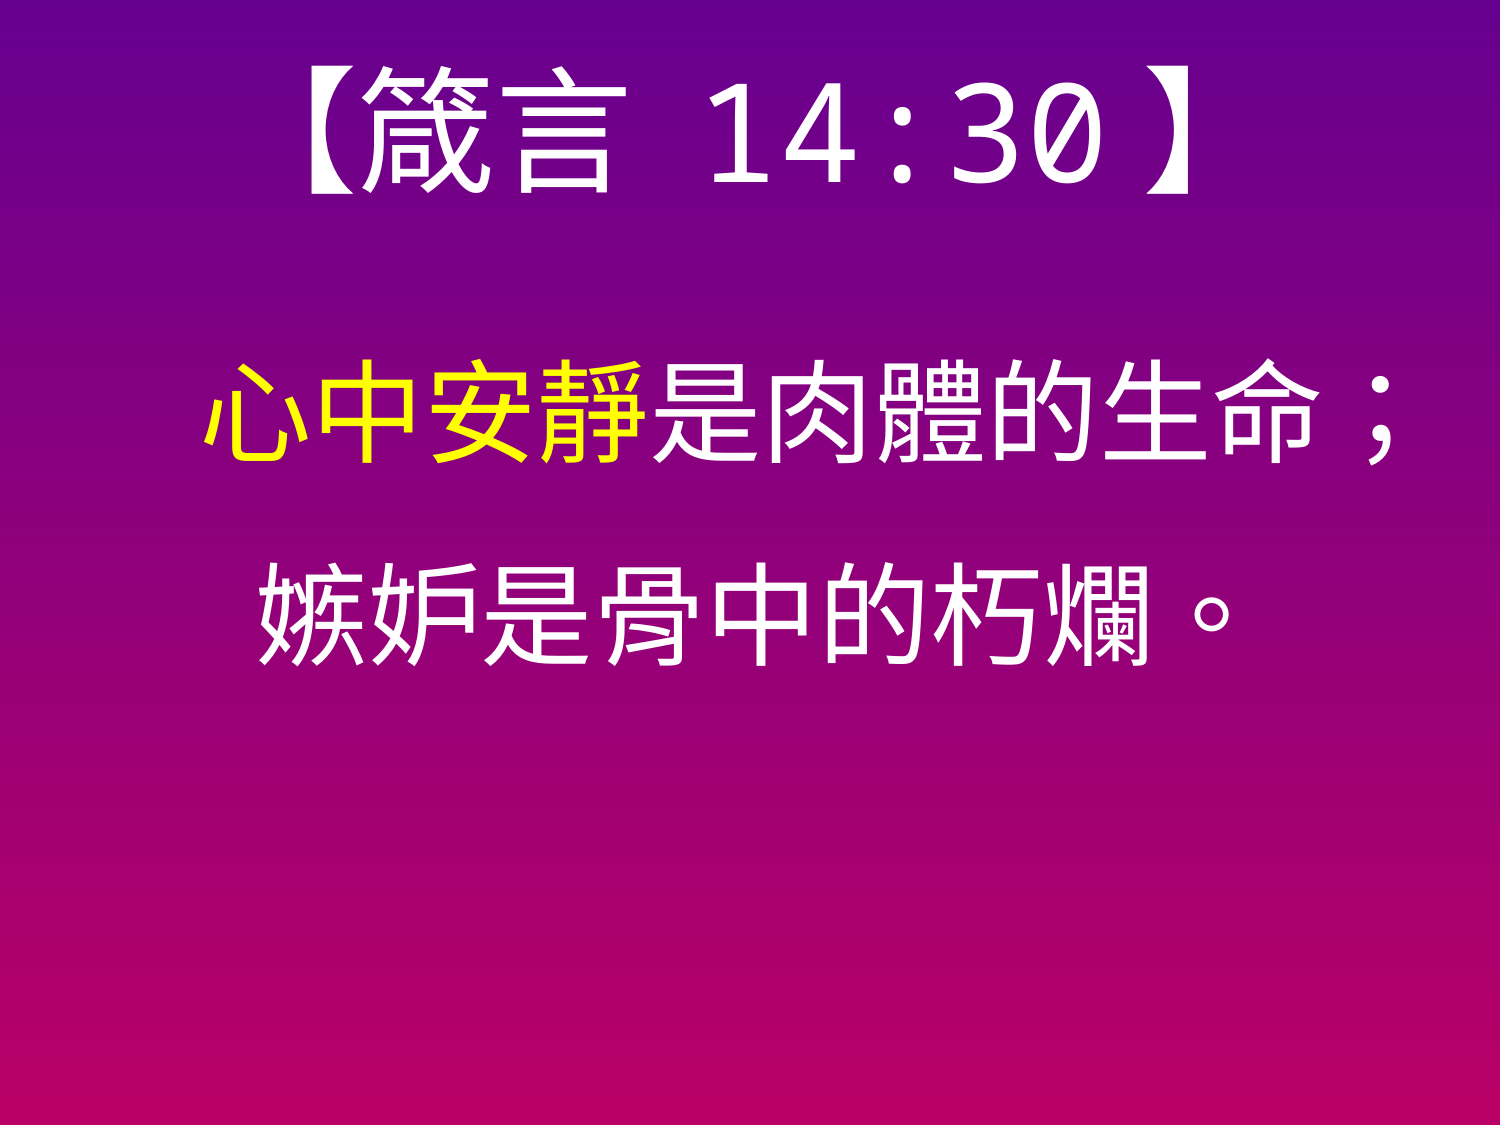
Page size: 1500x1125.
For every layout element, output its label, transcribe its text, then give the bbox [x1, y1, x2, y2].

subtitle 心中安靜是肉體的生命；嫉妒是骨中的朽爛。 [159, 267, 1365, 1125]
title 【箴言 14:30】 [112, 7, 1388, 249]
